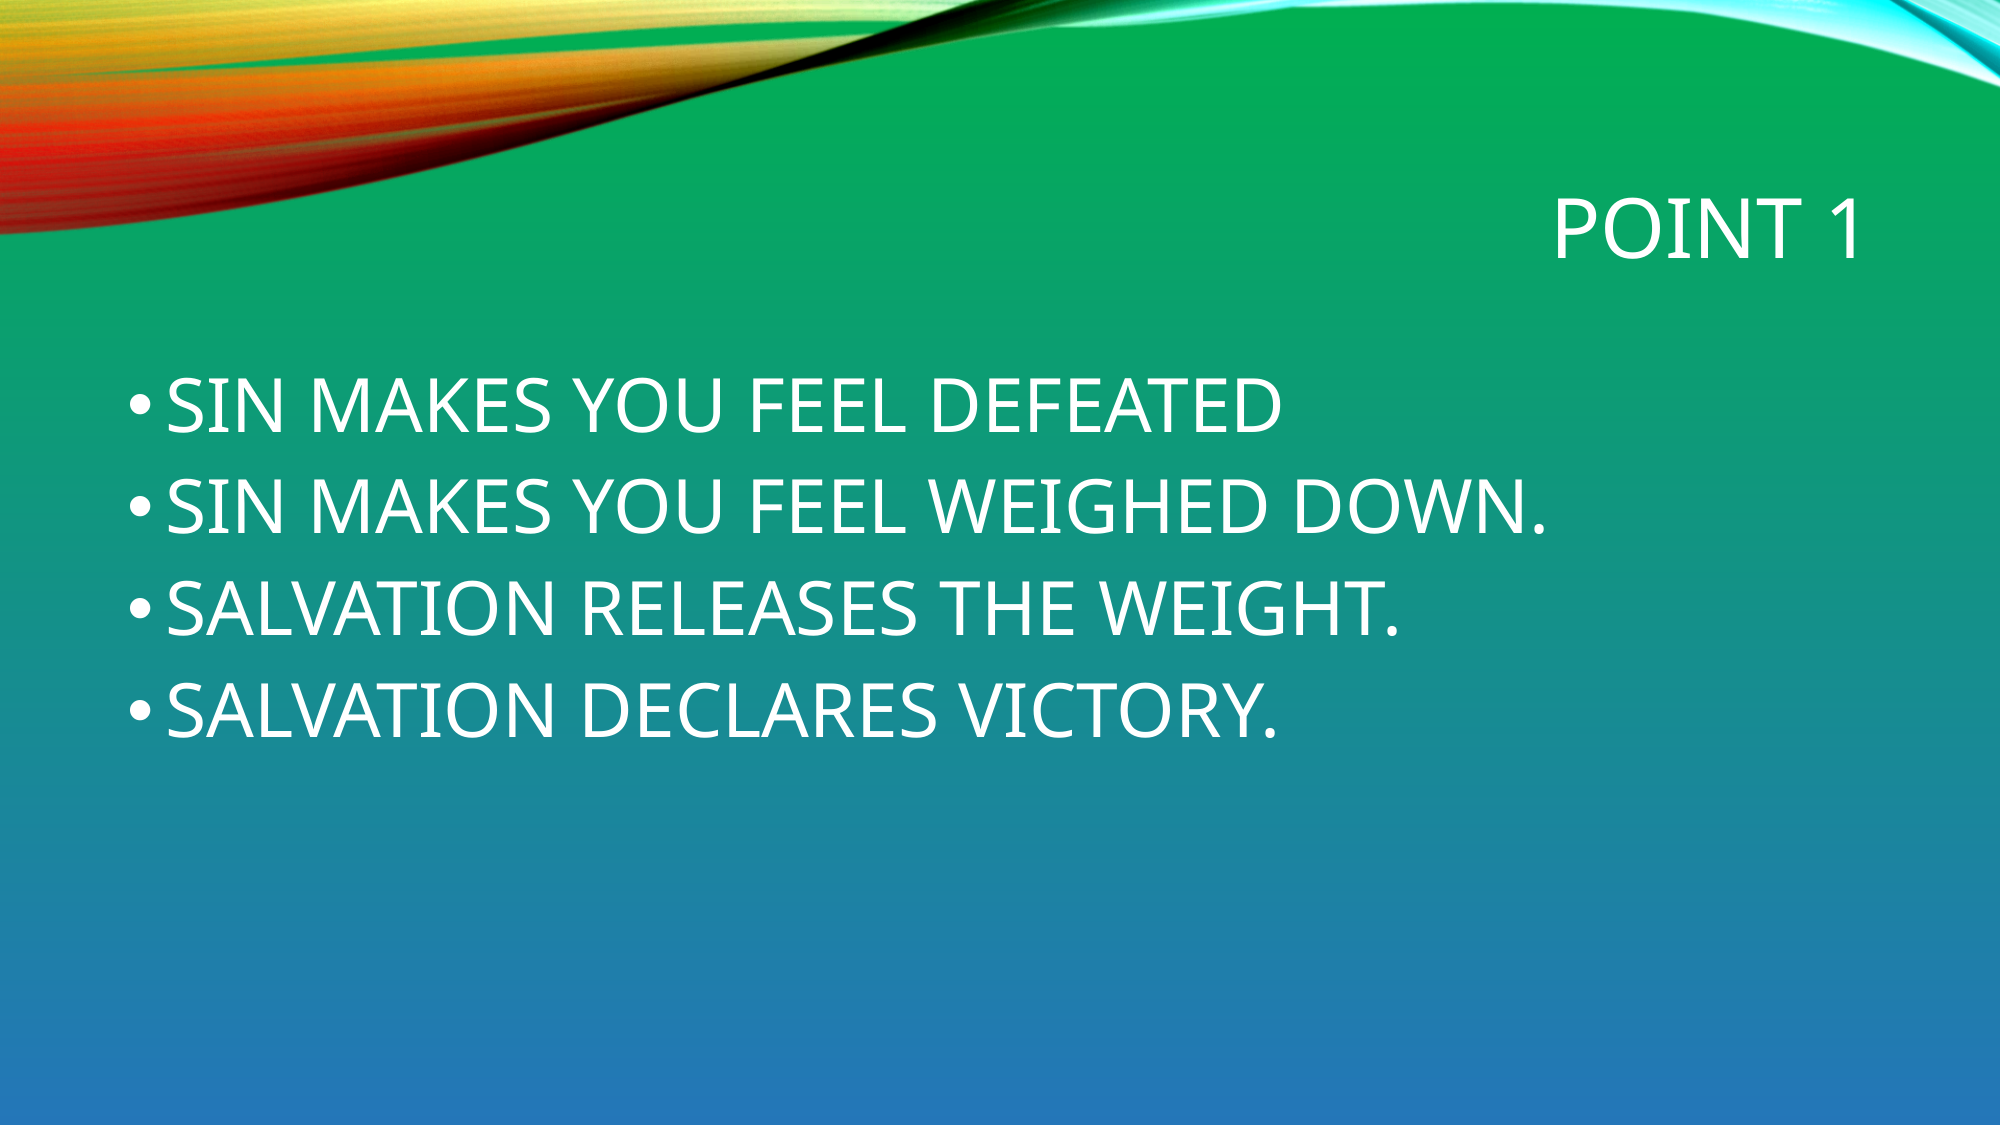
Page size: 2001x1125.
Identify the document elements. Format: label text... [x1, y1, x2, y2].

list SIN MAKES YOU FEEL DEFEATED SIN MAKES YOU FEEL WEIGHED DOWN. SALVATION RELEASES THE WEIGHT. SALVATION DECLARES VICTORY. [112, 360, 1888, 1021]
title POINT 1 [474, 125, 1888, 338]
picture [0, 0, 2000, 237]
